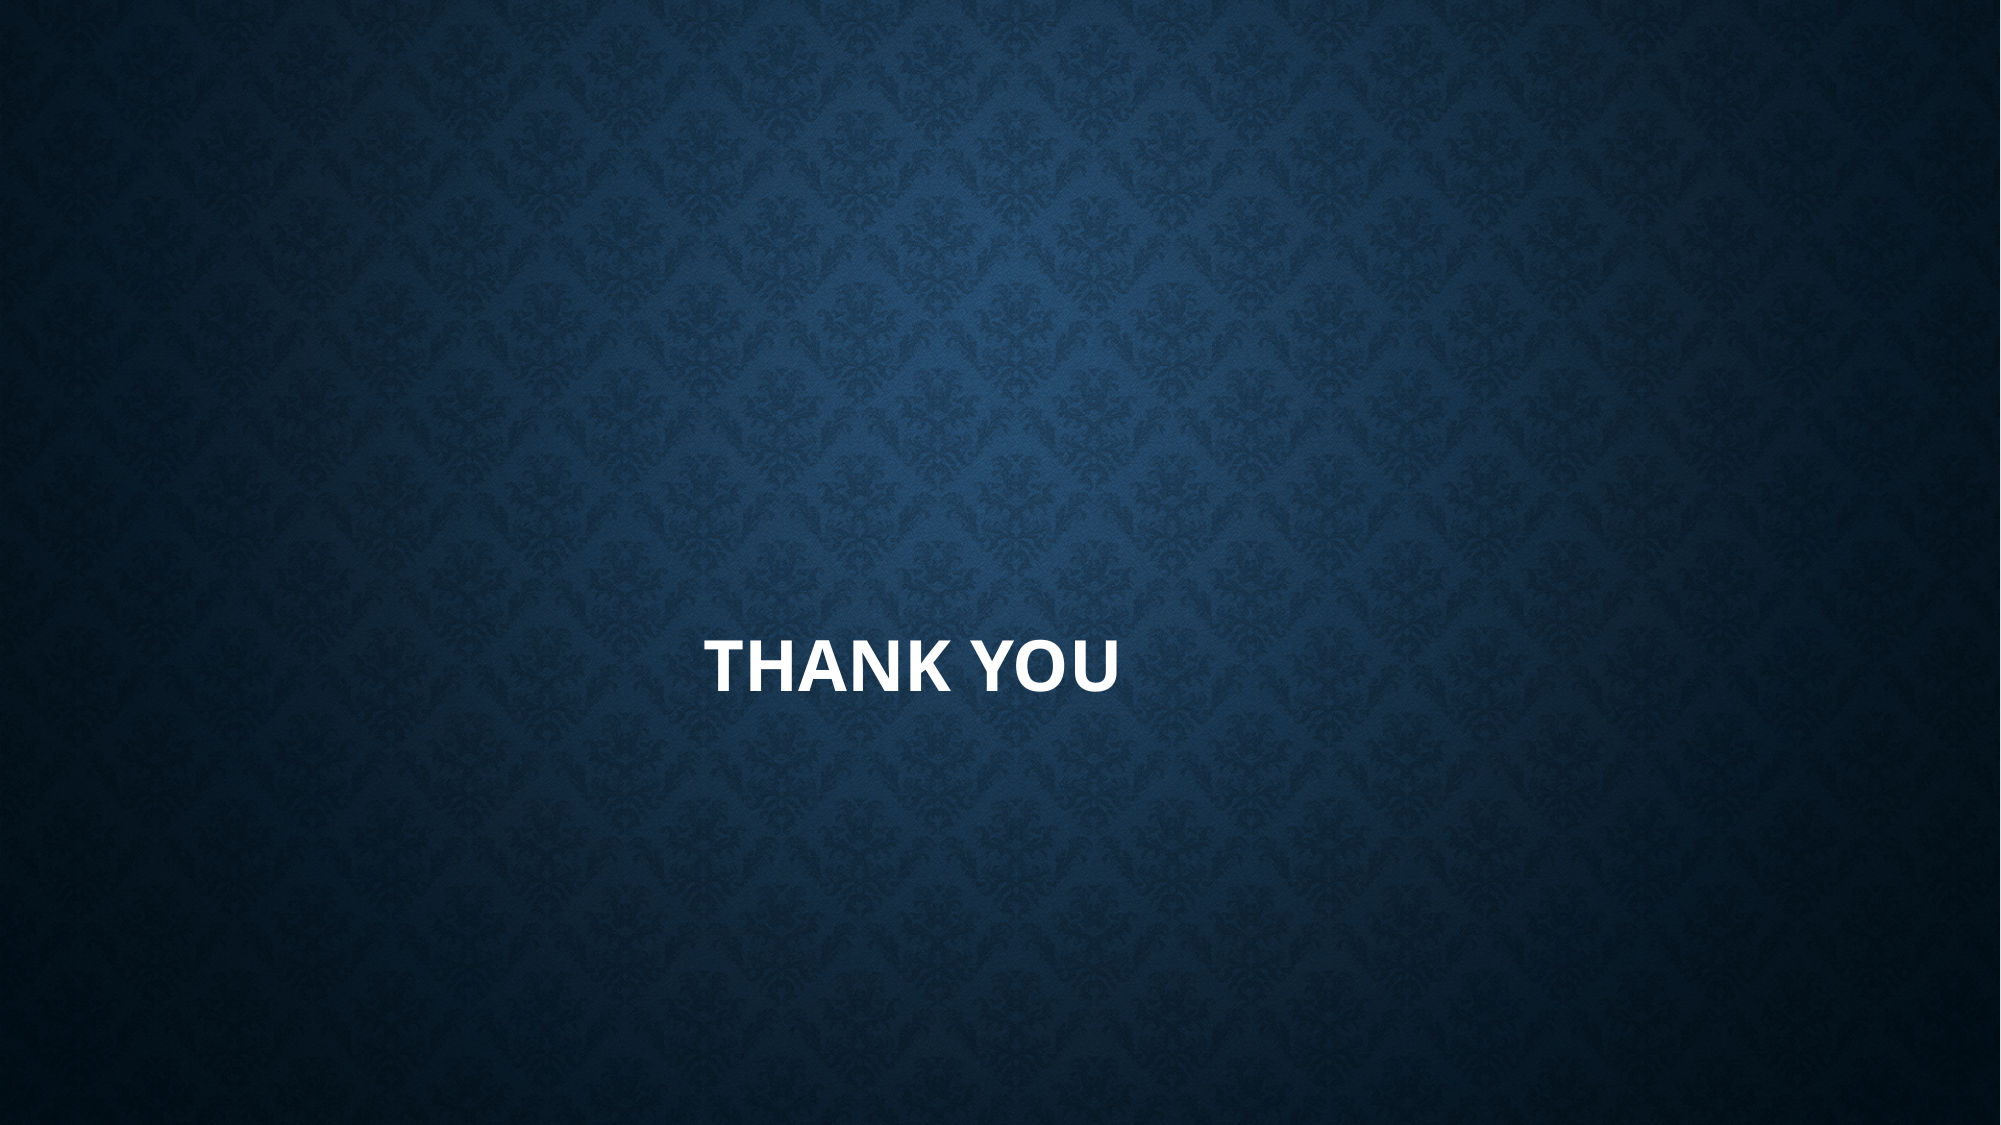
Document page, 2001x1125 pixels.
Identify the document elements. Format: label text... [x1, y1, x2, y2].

title THANK YOU [374, 605, 1589, 732]
